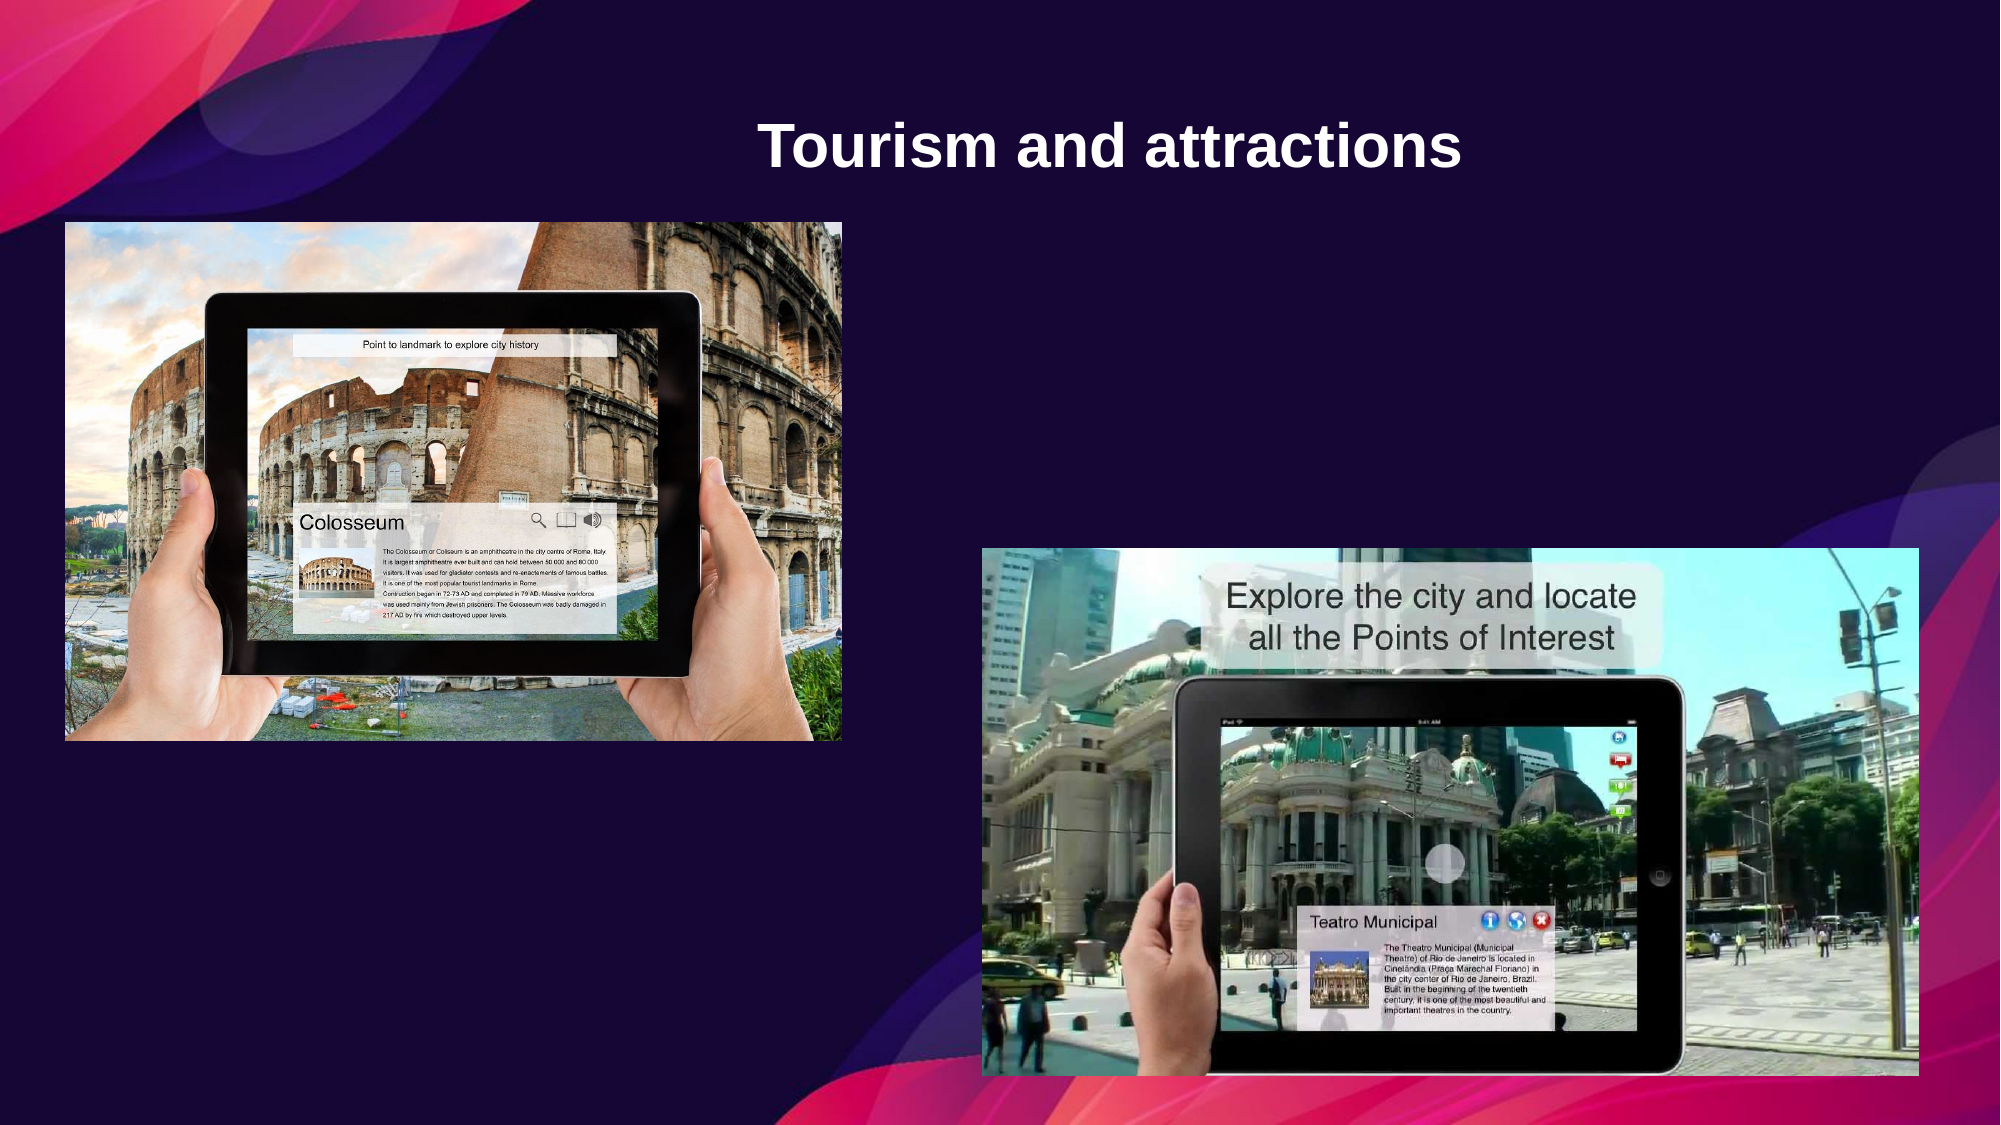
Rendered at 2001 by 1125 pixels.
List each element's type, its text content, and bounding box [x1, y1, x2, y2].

picture [0, 0, 2000, 1125]
title Tourism and attractions [146, 12, 1672, 221]
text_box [64, 222, 1920, 1076]
